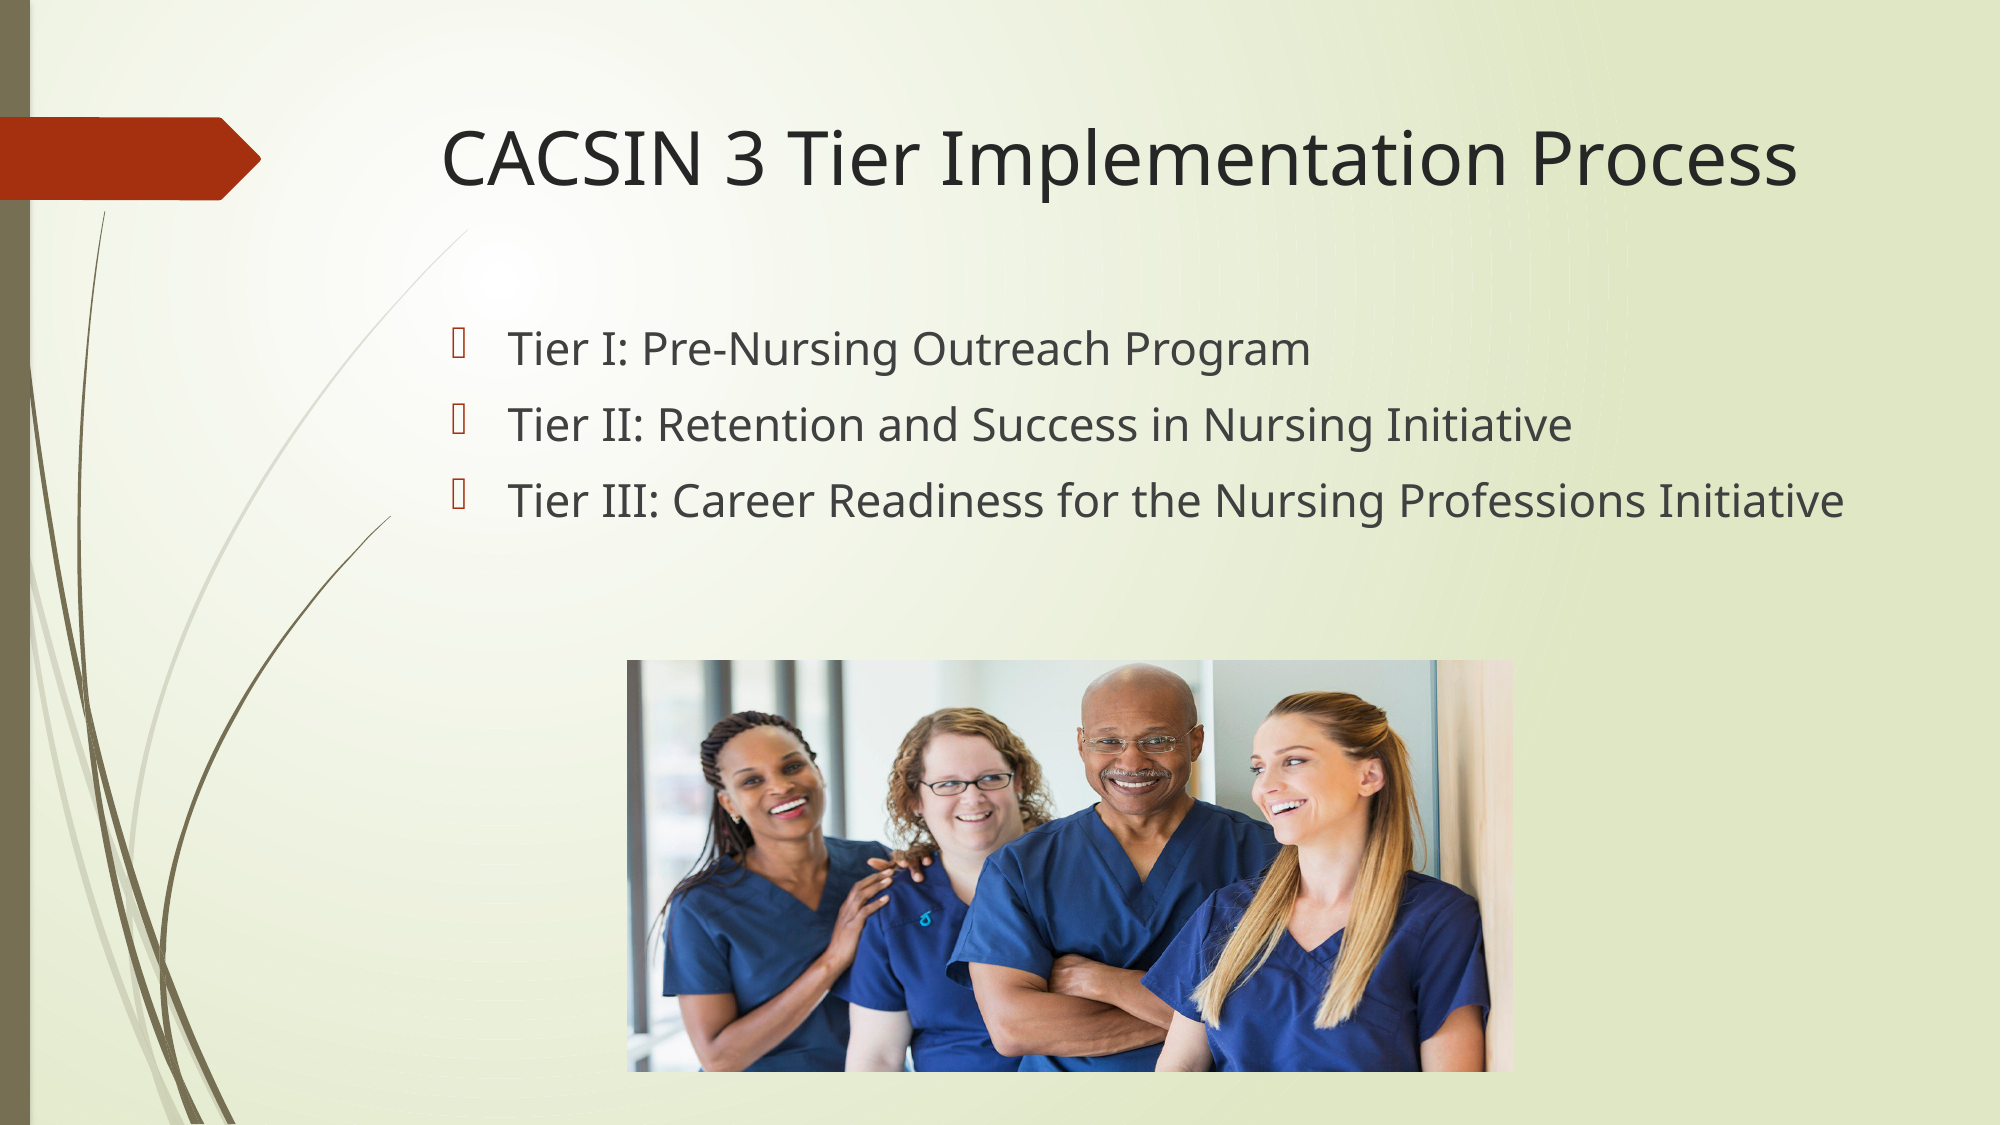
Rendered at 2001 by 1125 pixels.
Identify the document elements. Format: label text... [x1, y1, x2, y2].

title CACSIN 3 Tier Implementation Process [425, 102, 1888, 313]
list Tier I: Pre-Nursing Outreach Program Tier II: Retention and Success in Nursing Initiative Tier III: Career Readiness for the Nursing Professions Initiative [436, 312, 1899, 1034]
picture [627, 660, 1513, 1072]
